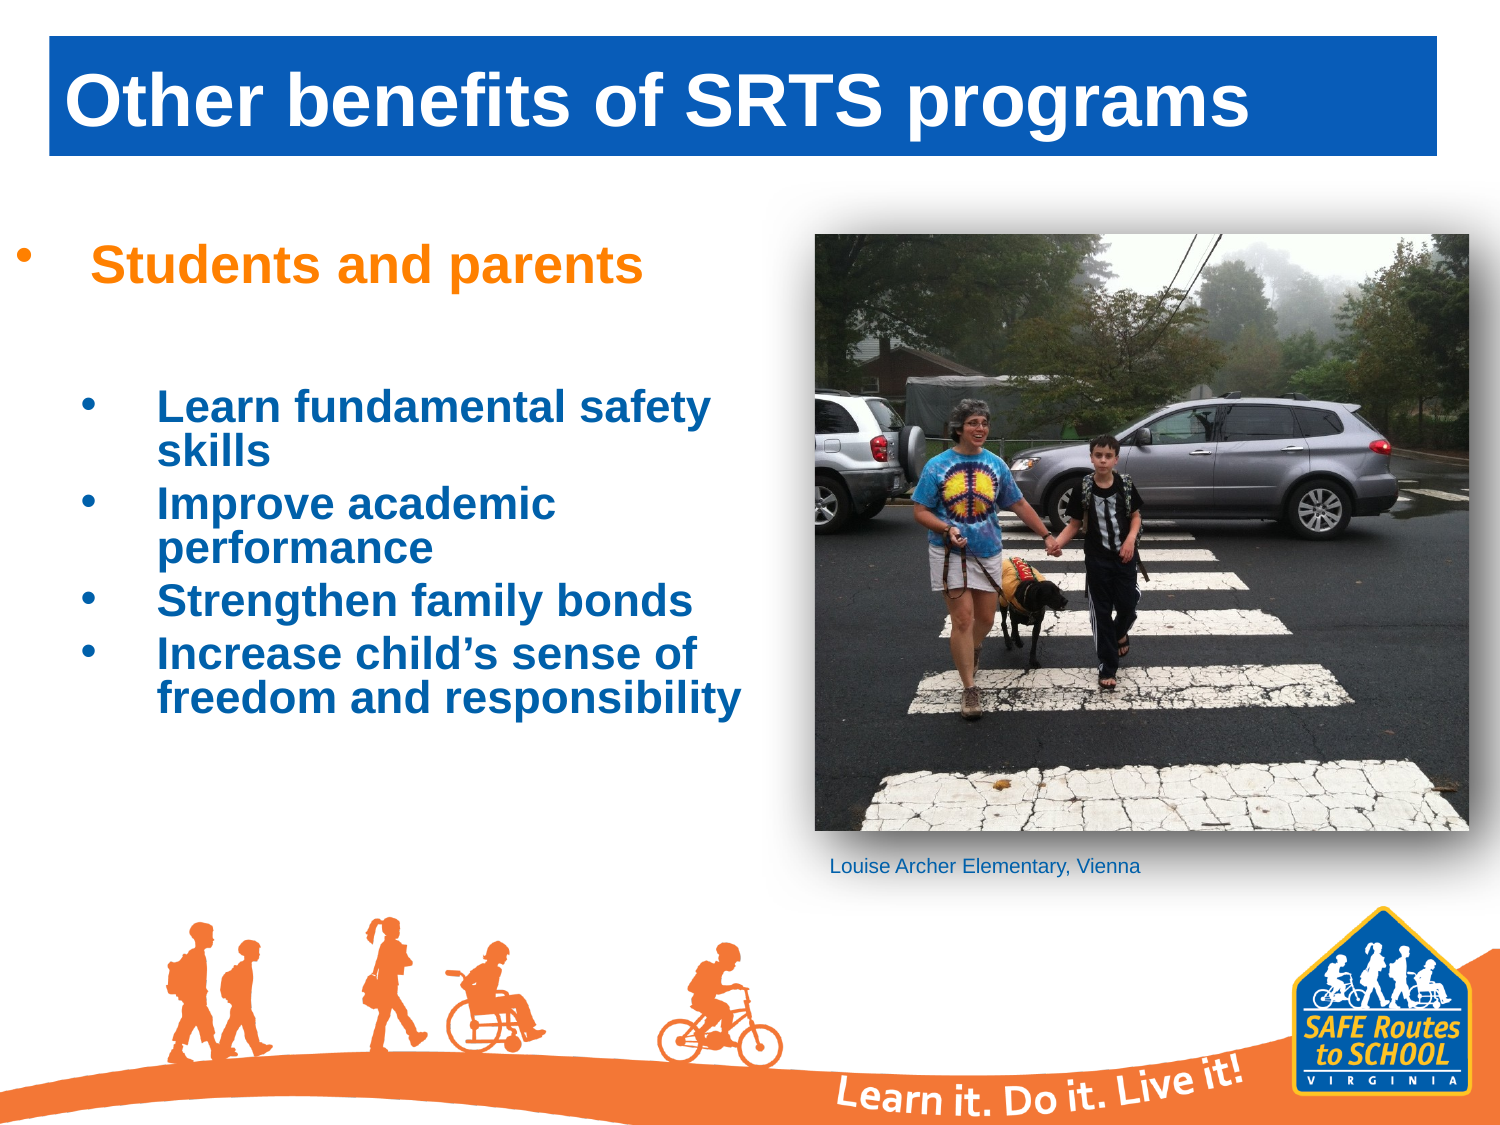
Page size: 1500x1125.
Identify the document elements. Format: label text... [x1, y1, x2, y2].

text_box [814, 234, 1470, 886]
title Other benefits of SRTS programs [49, 35, 1438, 157]
list Students and parents Learn fundamental safety skills Improve academic performance Strengthen family bonds Increase child’s sense of freedom and responsibility [0, 234, 833, 1124]
picture [0, 0, 1500, 1125]
